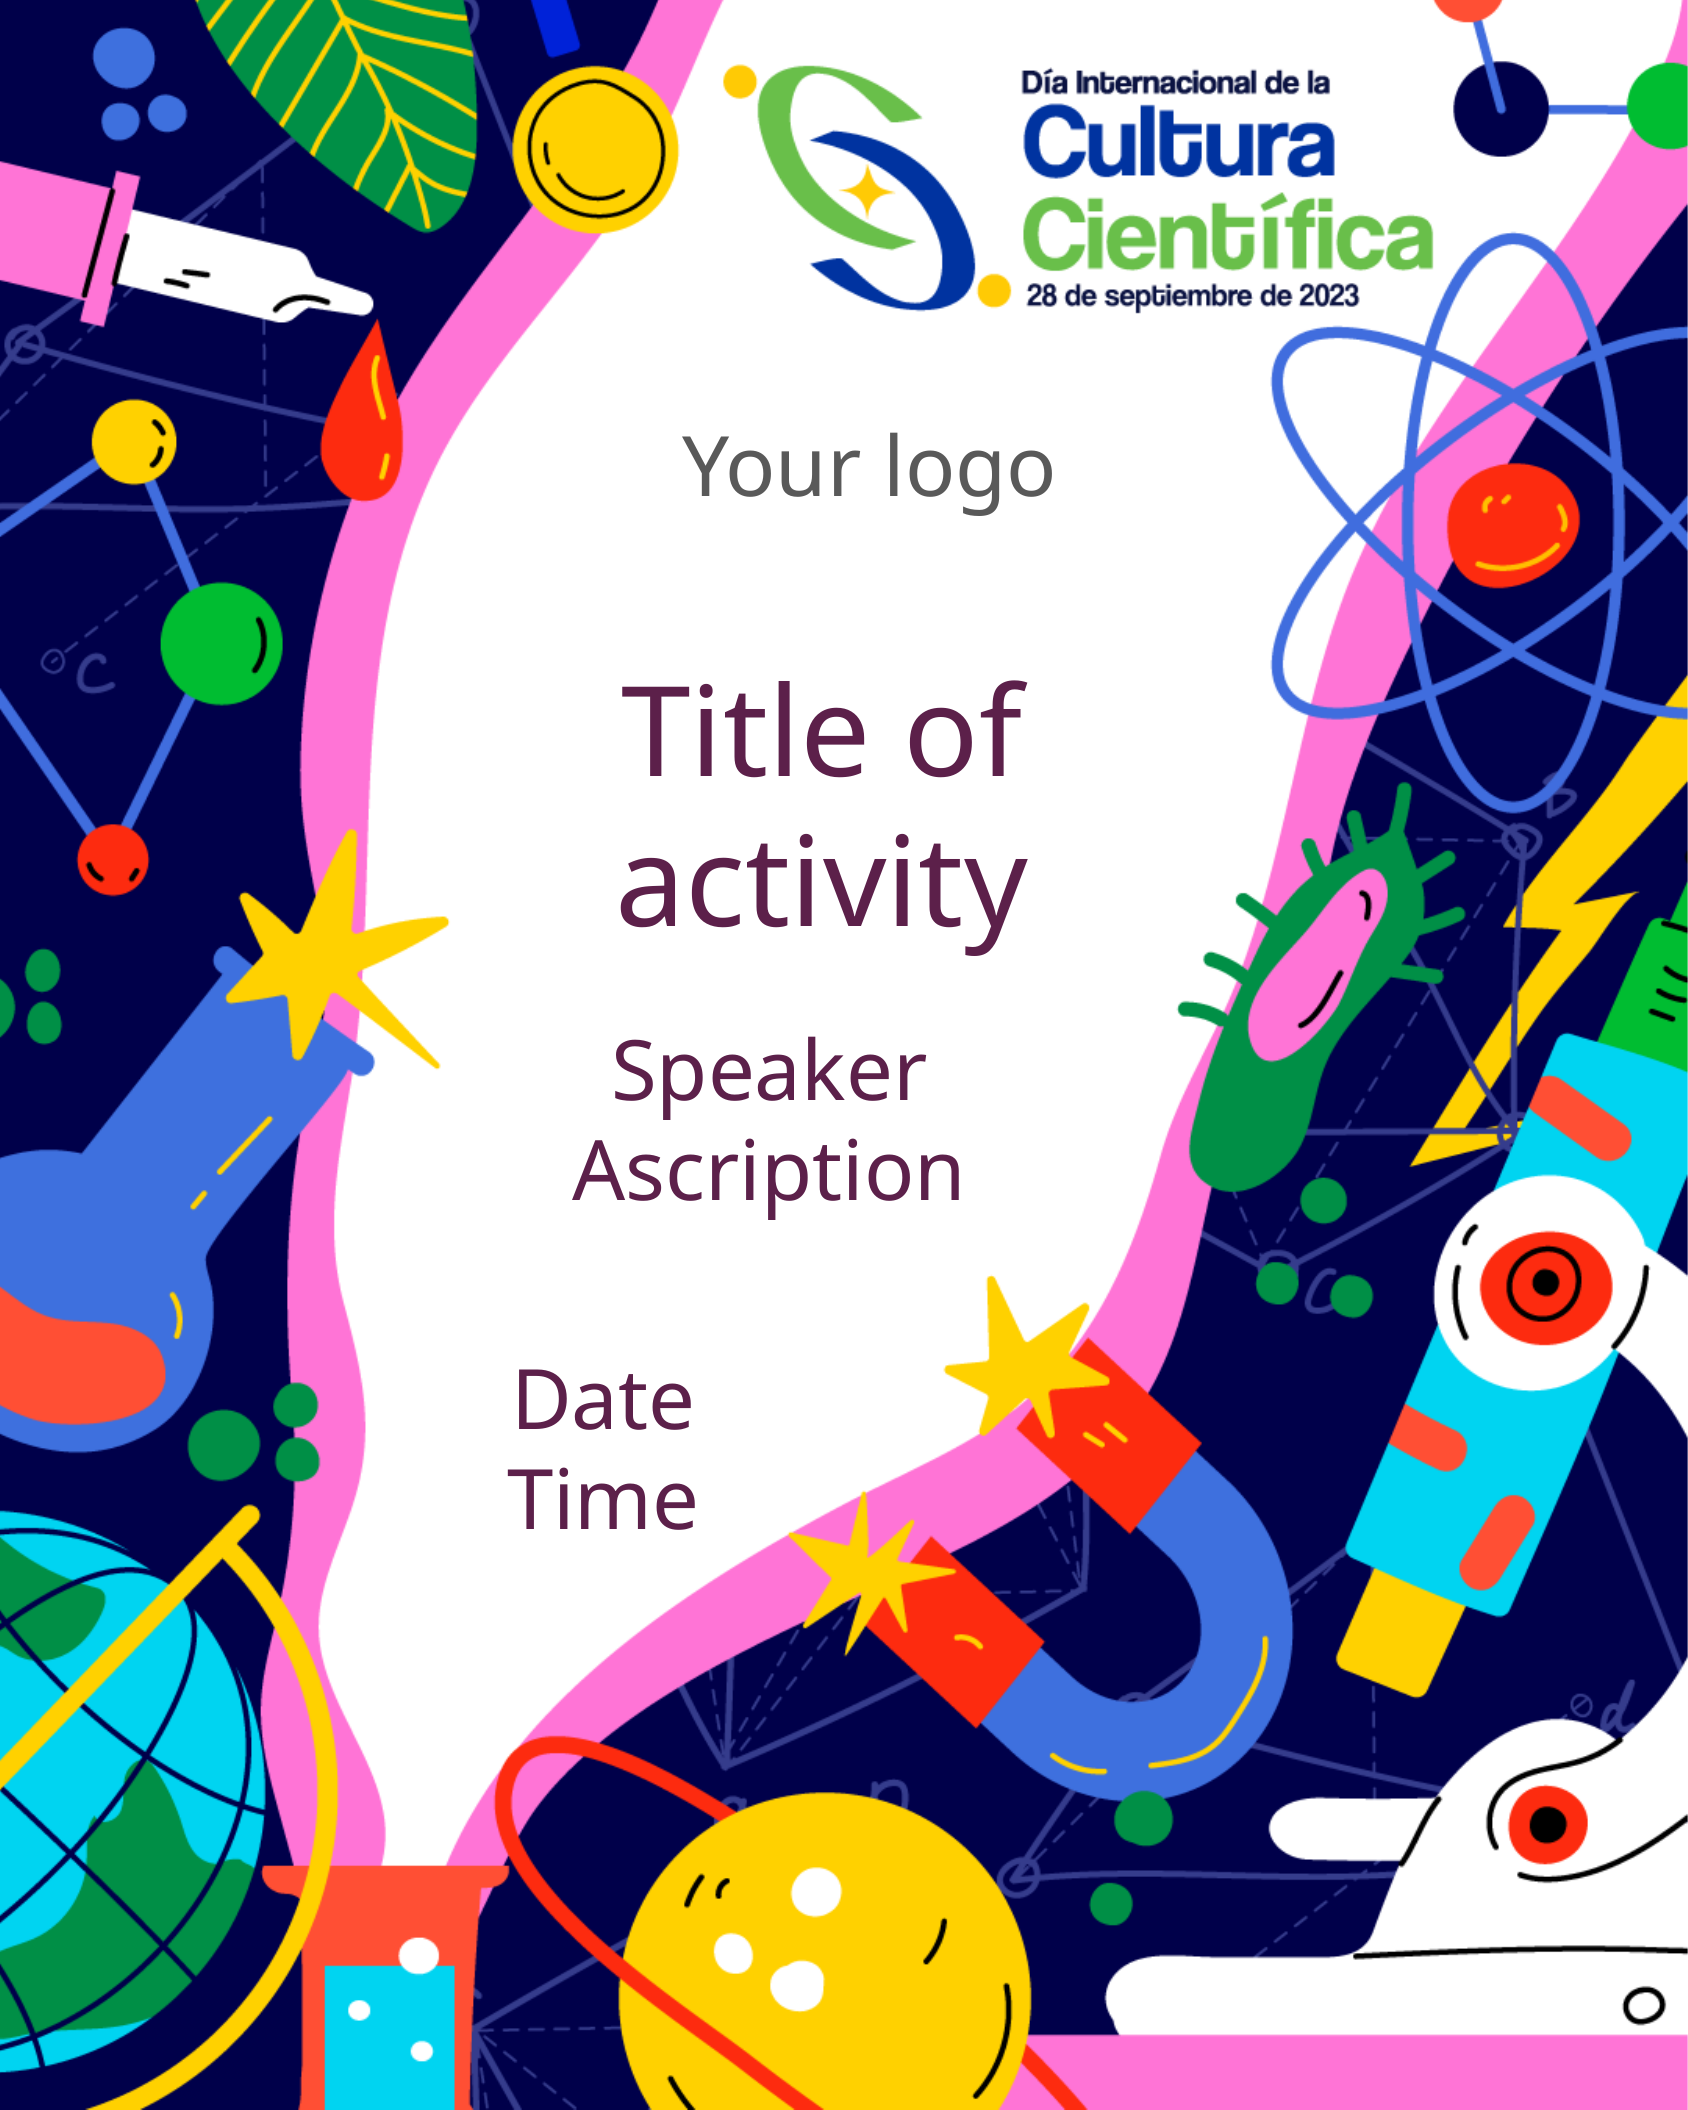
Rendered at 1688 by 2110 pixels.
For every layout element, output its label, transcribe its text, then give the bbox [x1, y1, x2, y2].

text_box Speaker Ascription [205, 1002, 1334, 1233]
text_box Date Time [39, 1331, 1168, 1562]
text_box Your logo [305, 398, 1435, 529]
text_box Title of activity [257, 636, 1386, 967]
picture [0, 0, 1688, 2110]
